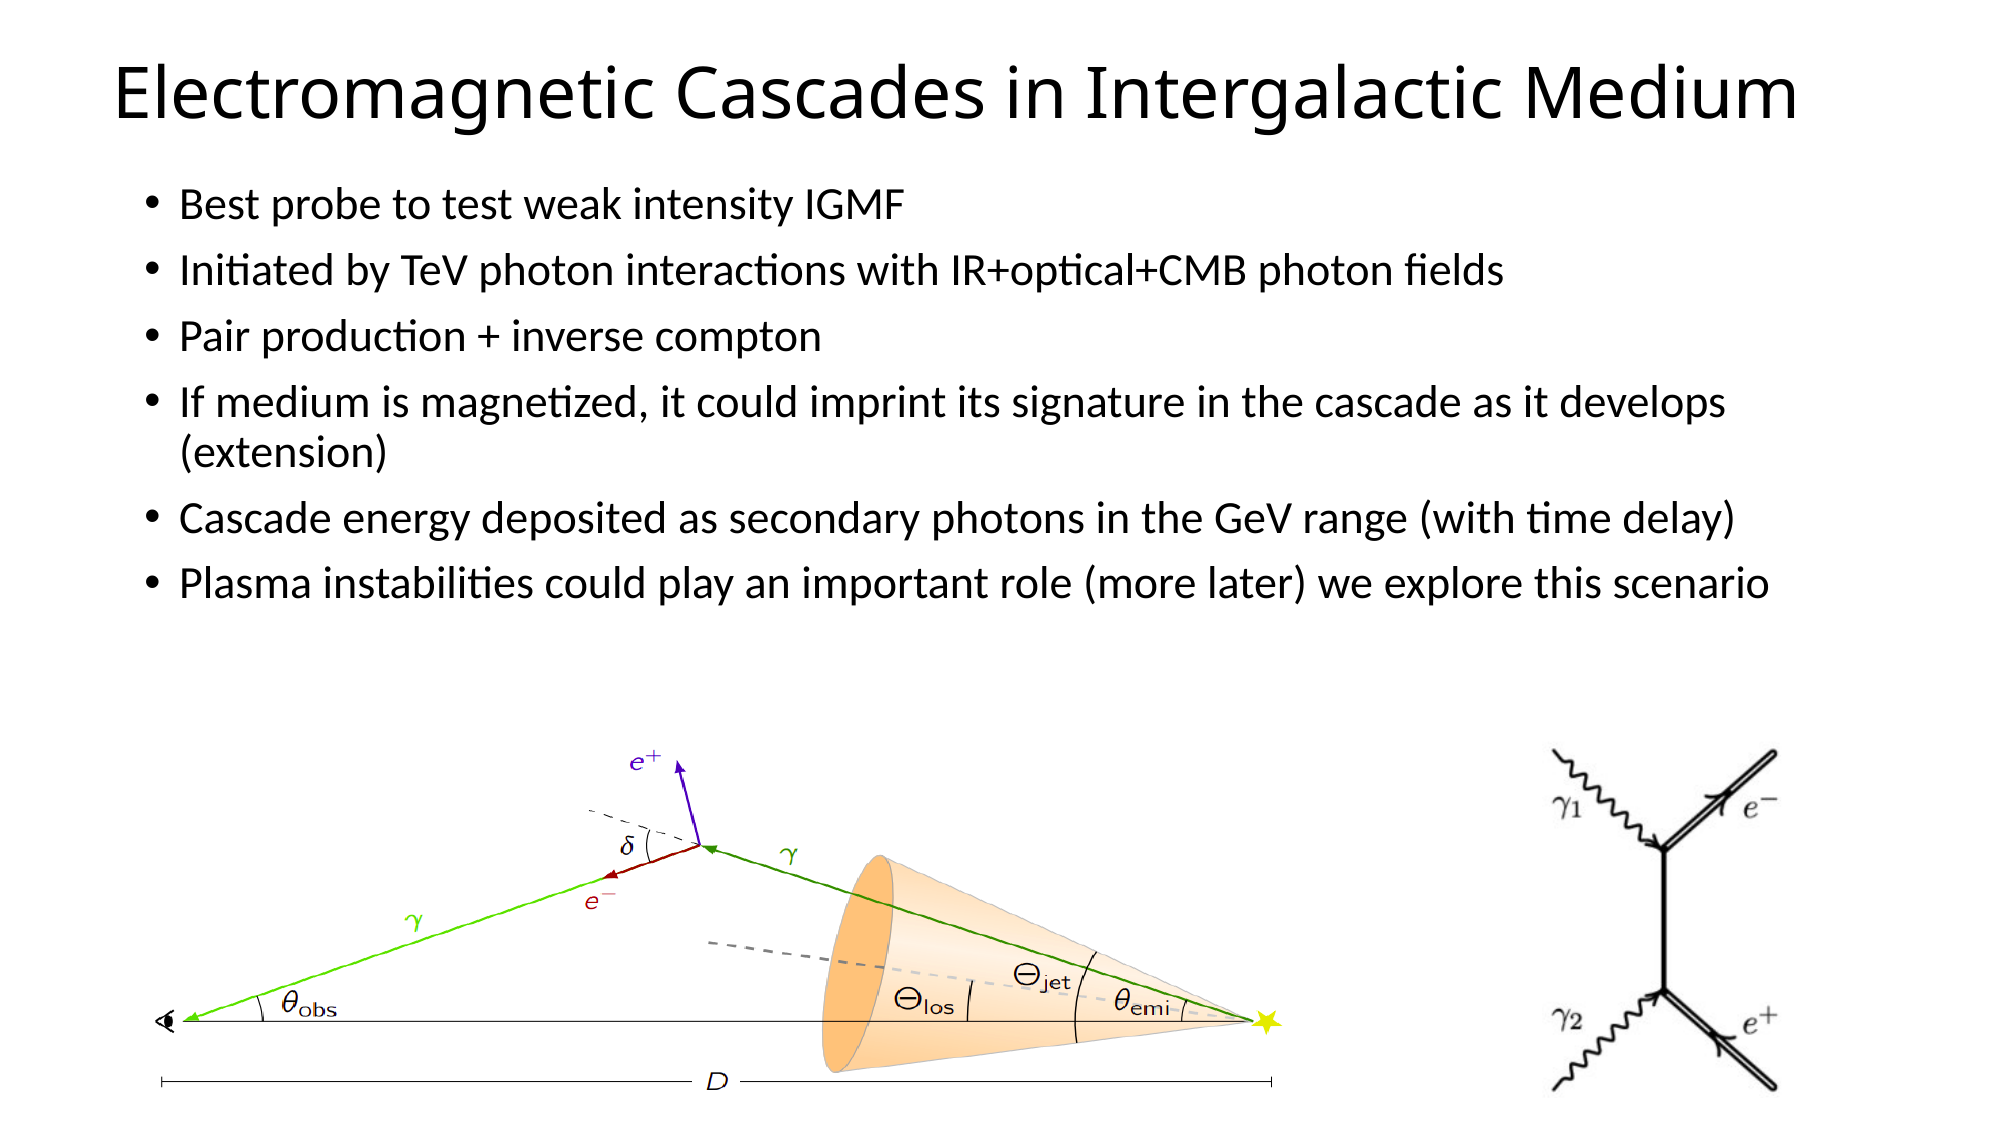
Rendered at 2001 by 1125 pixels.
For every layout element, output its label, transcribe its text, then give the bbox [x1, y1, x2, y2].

picture [130, 720, 1299, 1098]
title Electromagnetic Cascades in Intergalactic Medium [97, 26, 1836, 165]
picture [1520, 720, 1805, 1098]
list Best probe to test weak intensity IGMF Initiated by TeV photon interactions with IR+optical+CMB photon fields Pair production + inverse compton If medium is magnetized, it could imprint its signature in the cascade as it develops (extension) Cascade energy deposited as secondary photons in the GeV range (with time delay) Plasma instabilities could play an important role (more later) we explore this scenario [129, 172, 1803, 685]
